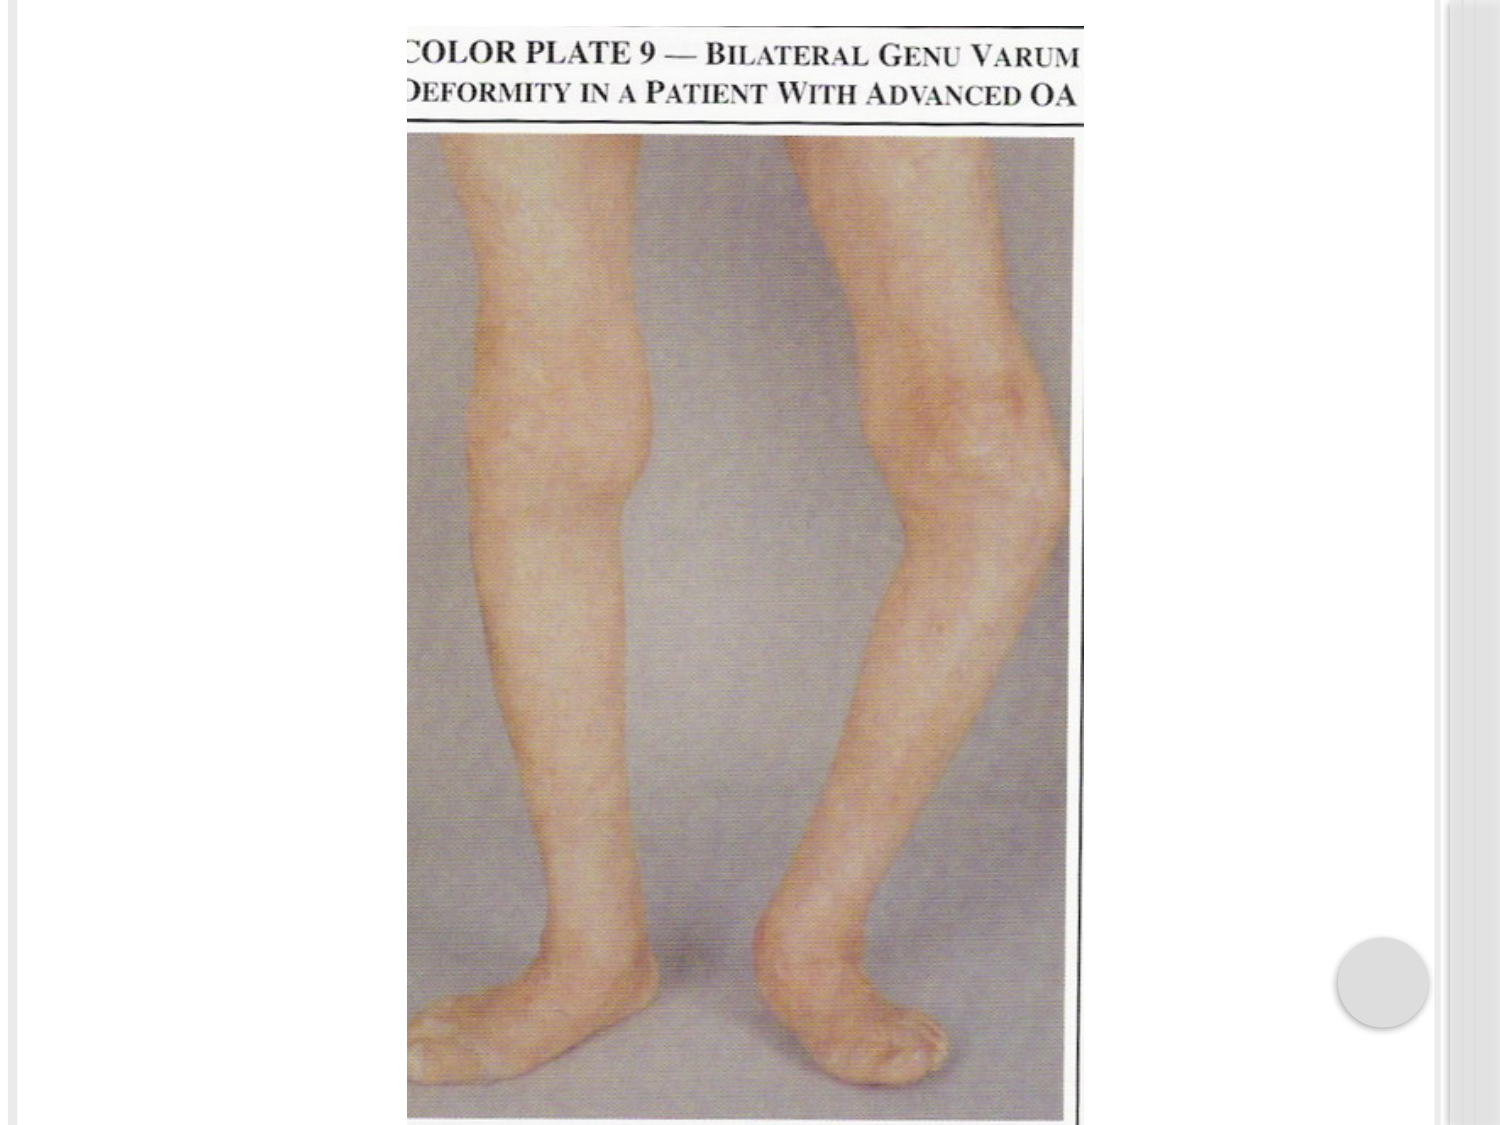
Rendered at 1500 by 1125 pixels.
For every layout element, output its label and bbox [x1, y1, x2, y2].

title [406, 25, 1085, 1125]
